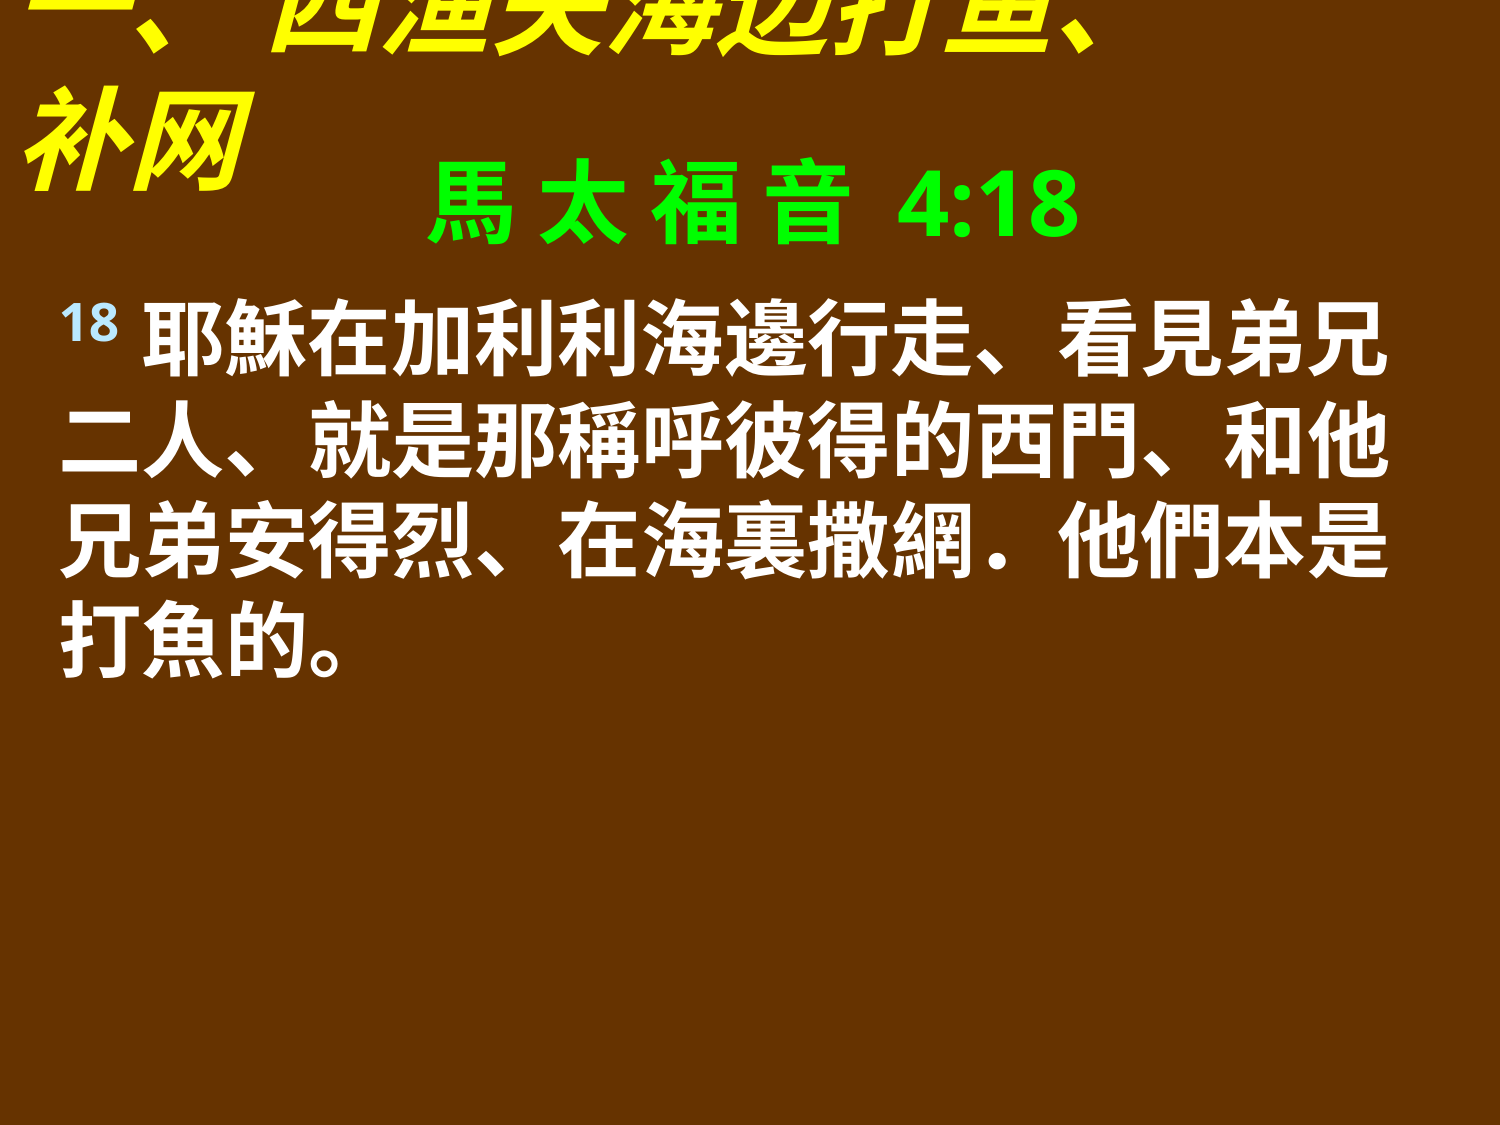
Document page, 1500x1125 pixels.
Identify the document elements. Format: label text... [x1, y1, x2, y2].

text_box 一、 四渔夫海边打鱼、补网 [0, 0, 1275, 138]
text_box 馬 太 福 音 4:18 18耶穌在加利利海邊行走、看見弟兄二人、就是那稱呼彼得的西門、和他兄弟安得烈、在海裏撒網．他們本是打魚的。 [24, 137, 1463, 695]
